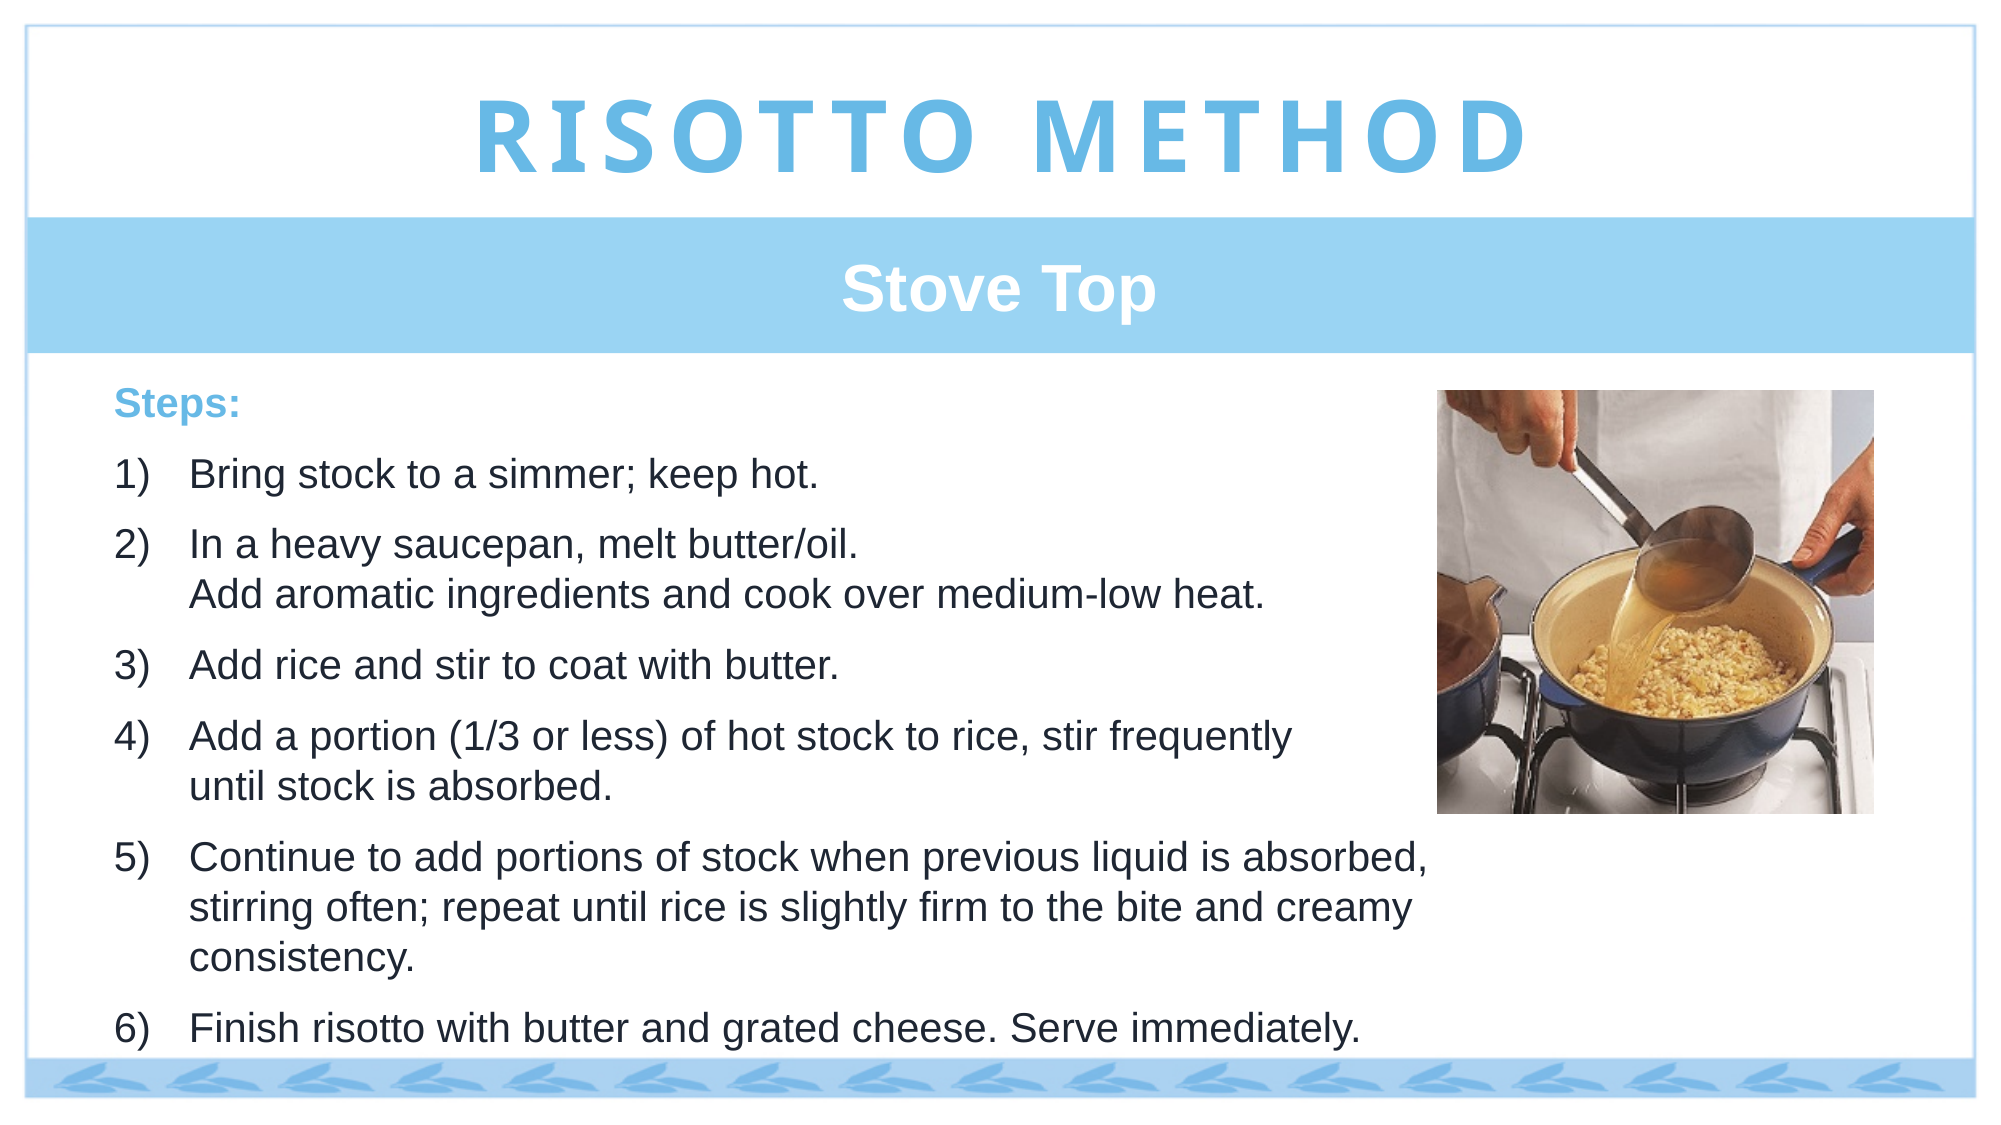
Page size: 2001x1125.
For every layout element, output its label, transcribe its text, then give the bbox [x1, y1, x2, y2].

text_box RISOTTO METHOD [30, 46, 1972, 217]
picture [14, 12, 1989, 1113]
text_box Steps: Bring stock to a simmer; keep hot. In a heavy saucepan, melt butter/oil. Add aromatic ingredients and cook over medium-low heat. Add rice and stir to coat with butter. Add a portion (1/3 or less) of hot stock to rice, stir frequently until stock is absorbed. Continue to add portions of stock when previous liquid is absorbed, stirring often; repeat until rice is slightly firm to the bite and creamy consistency. Finish risotto with butter and grated cheese. Serve immediately. [99, 368, 1577, 1036]
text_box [27, 217, 1975, 354]
